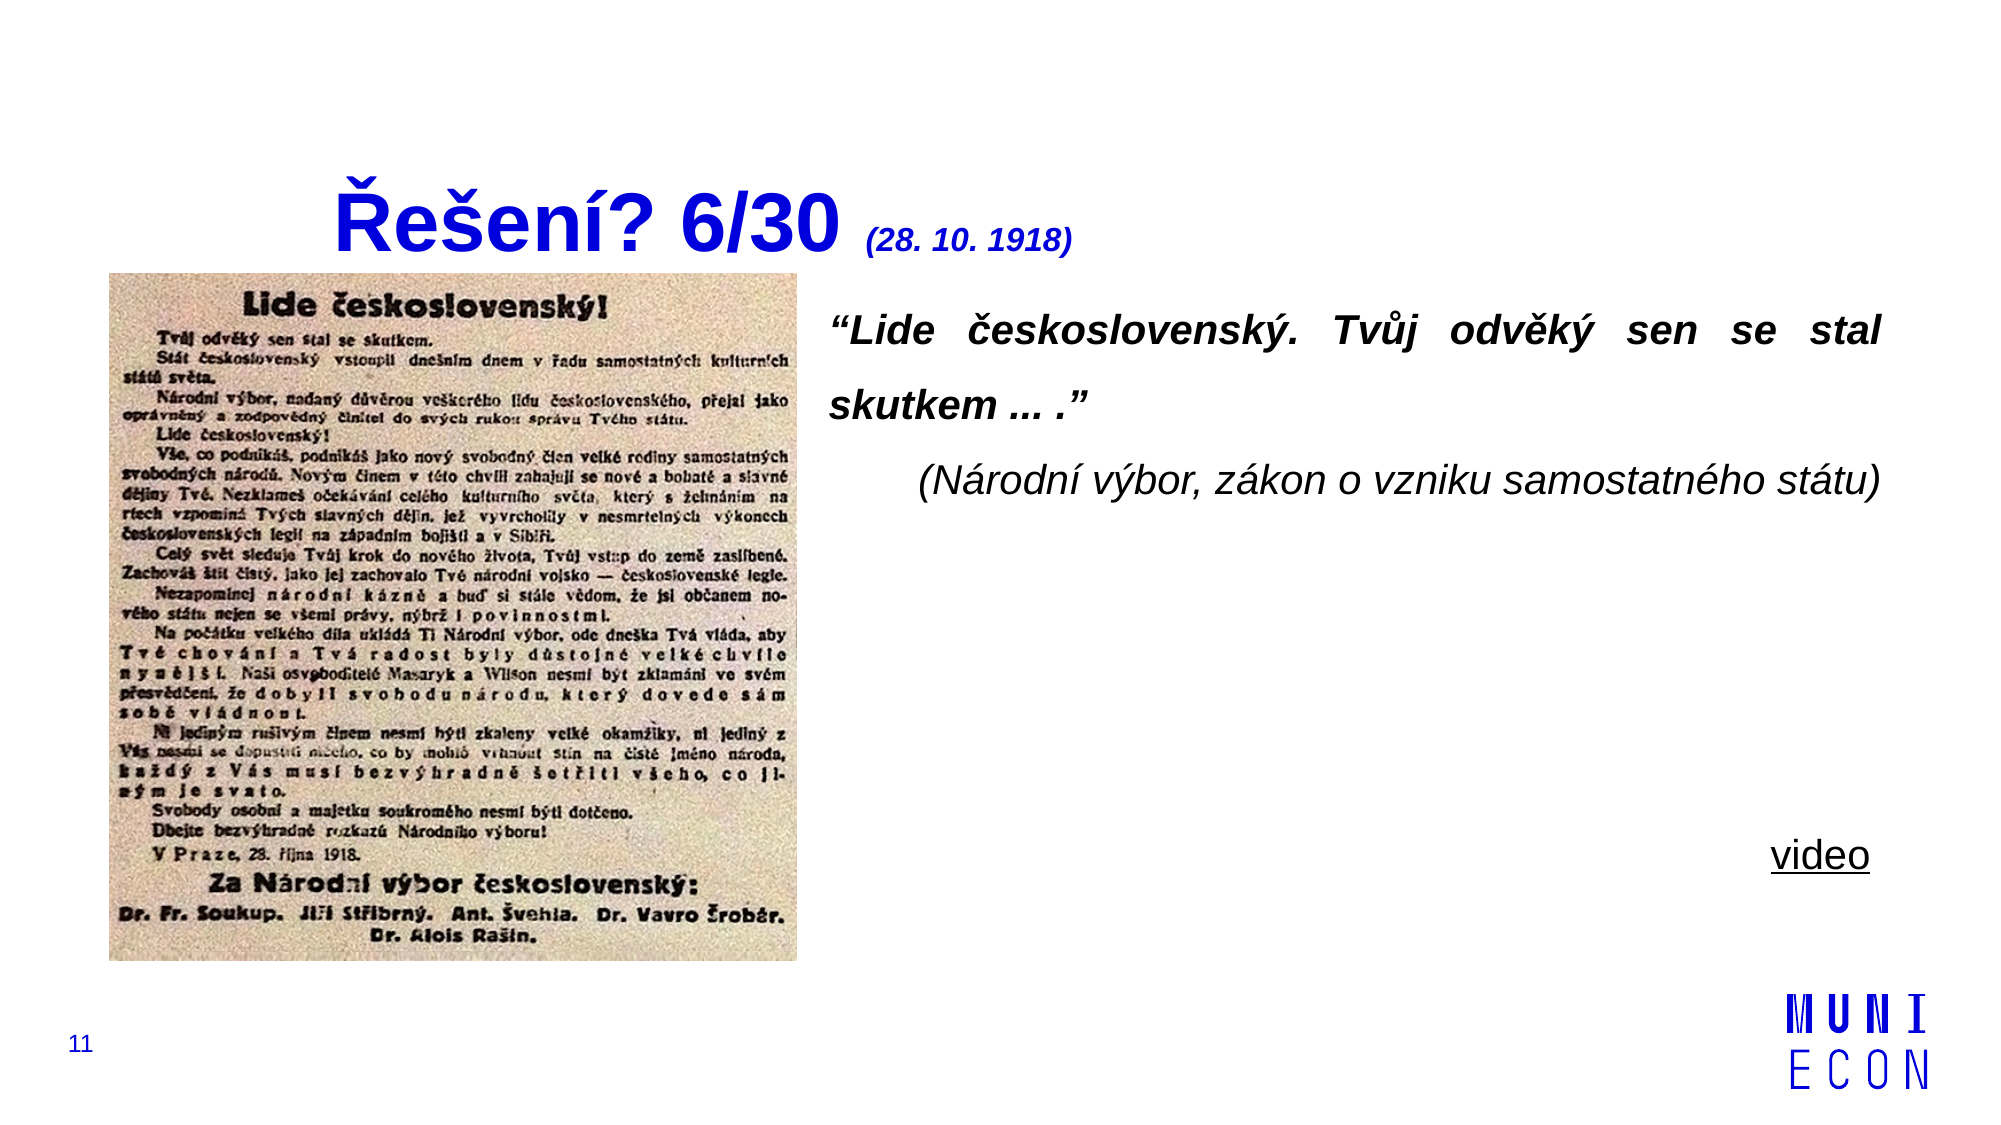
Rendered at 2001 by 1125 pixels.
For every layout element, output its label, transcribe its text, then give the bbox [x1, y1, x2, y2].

slide_number 11 [67, 1021, 110, 1063]
list “Lide československý. Tvůj odvěký sen se stal skutkem ... .” (Národní výbor, zákon o vzniku samostatného státu) video [828, 277, 1883, 957]
picture [108, 273, 797, 962]
title Řešení? 6/30 (28. 10. 1918) [333, 184, 1661, 886]
